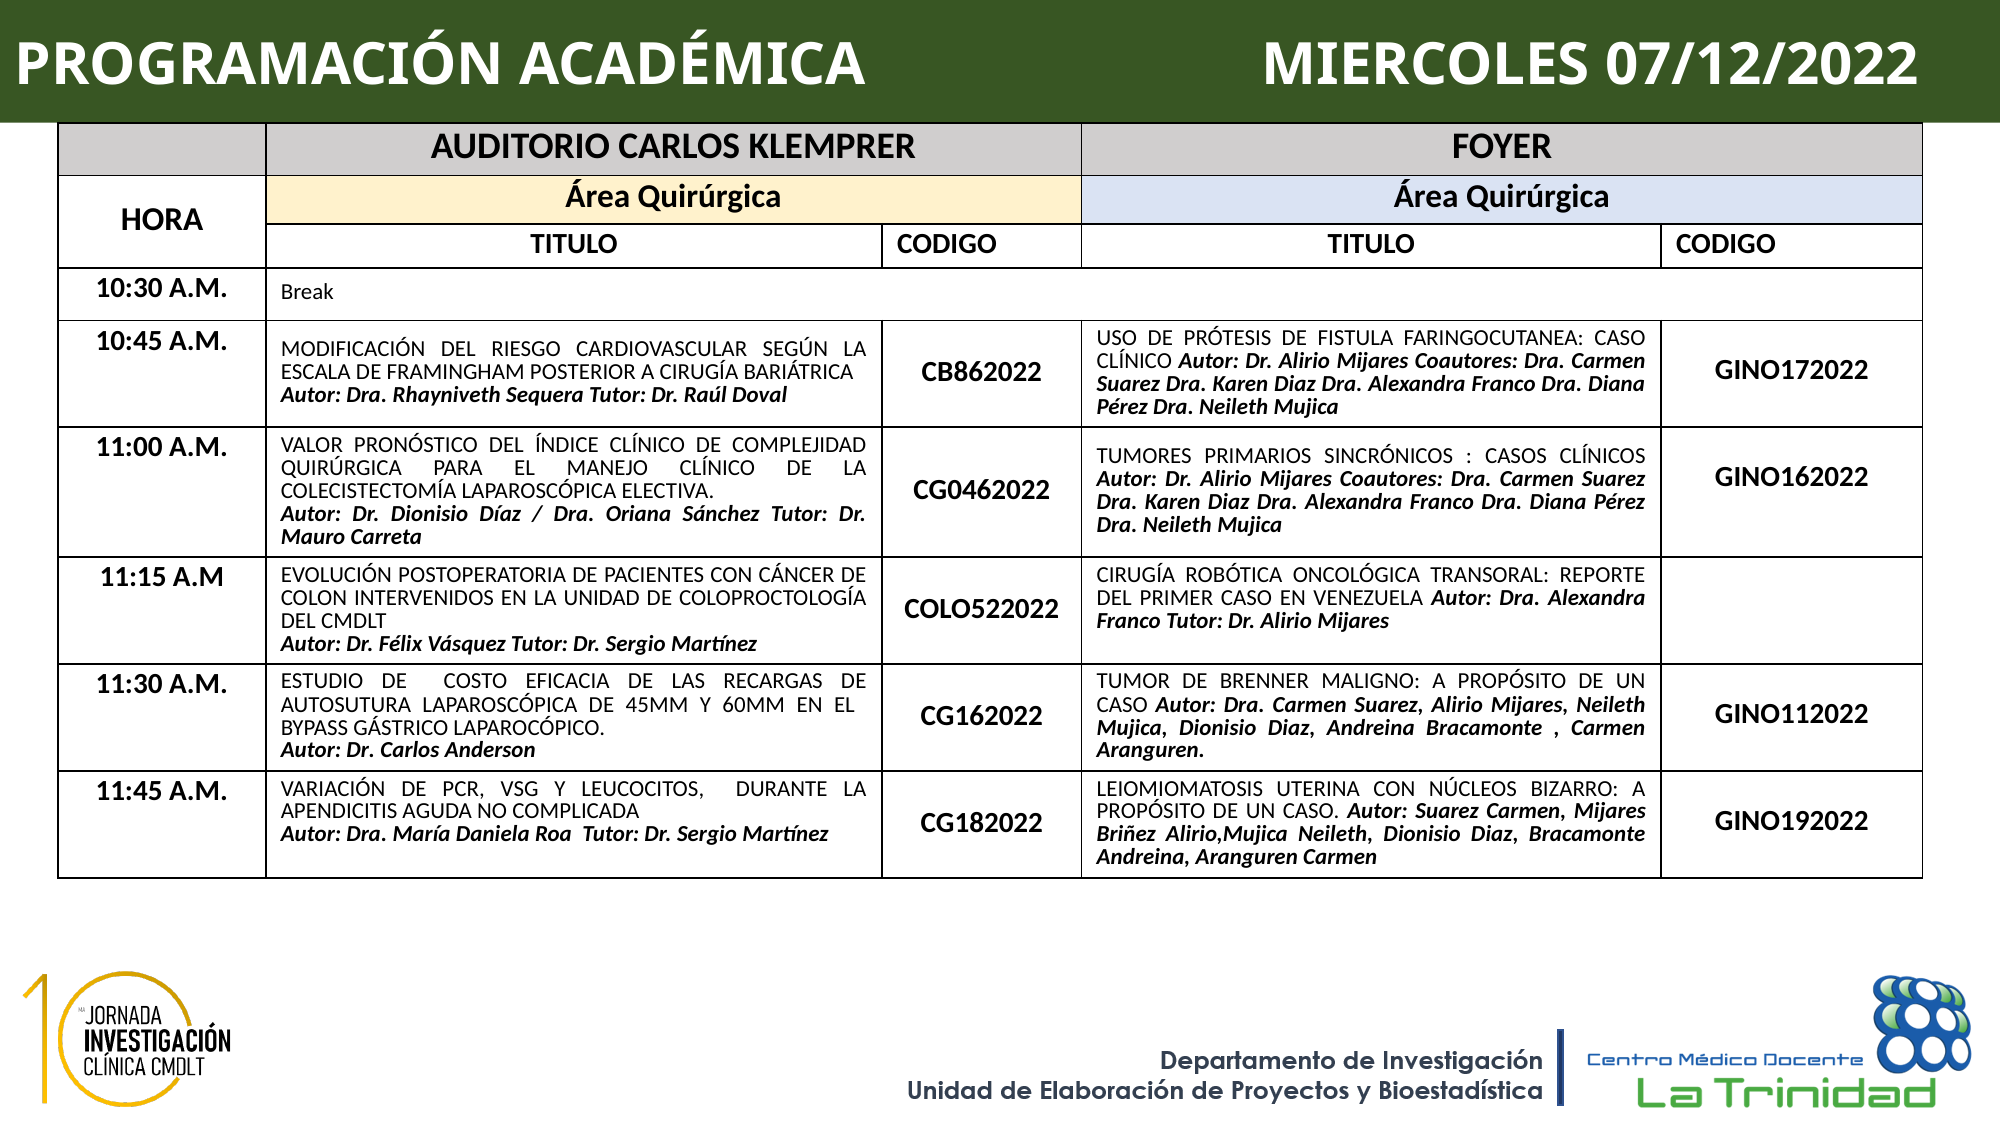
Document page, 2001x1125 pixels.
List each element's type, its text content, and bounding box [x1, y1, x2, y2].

table_cell 10:45 A.M. [59, 321, 265, 426]
table_header FOYER [1082, 124, 1922, 175]
table_cell VALOR PRONÓSTICO DEL ÍNDICE CLÍNICO DE COMPLEJIDAD QUIRÚRGICA PARA EL MANEJO CLÍNICO DE LA COLECISTECTOMÍA LAPAROSCÓPICA ELECTIVA. Autor: Dr. Dionisio Díaz / Dra. Oriana Sánchez Tutor: Dr. Mauro Carreta [267, 428, 881, 556]
table_cell VARIACIÓN DE PCR, VSG Y LEUCOCITOS, DURANTE LA APENDICITIS AGUDA NO COMPLICADA Autor: Dra. María Daniela Roa Tutor: Dr. Sergio Martínez [267, 772, 881, 877]
table_cell Break [267, 269, 1922, 320]
table_cell CIRUGÍA ROBÓTICA ONCOLÓGICA TRANSORAL: REPORTE DEL PRIMER CASO EN VENEZUELA Autor: Dra. Alexandra Franco Tutor: Dr. Alirio Mijares [1082, 558, 1660, 663]
text_box PROGRAMACIÓN ACADÉMICA MIERCOLES 07/12/2022 [0, 0, 2000, 124]
table_cell EVOLUCIÓN POSTOPERATORIA DE PACIENTES CON CÁNCER DE COLON INTERVENIDOS EN LA UNIDAD DE COLOPROCTOLOGÍA DEL CMDLT Autor: Dr. Félix Vásquez Tutor: Dr. Sergio Martínez [267, 558, 881, 663]
table_cell MODIFICACIÓN DEL RIESGO CARDIOVASCULAR SEGÚN LA ESCALA DE FRAMINGHAM POSTERIOR A CIRUGÍA BARIÁTRICA Autor: Dra. Rhayniveth Sequera Tutor: Dr. Raúl Doval [267, 321, 881, 426]
table_cell TUMORES PRIMARIOS SINCRÓNICOS : CASOS CLÍNICOS Autor: Dr. Alirio Mijares Coautores: Dra. Carmen Suarez Dra. Karen Diaz Dra. Alexandra Franco Dra. Diana Pérez Dra. Neileth Mujica [1082, 428, 1660, 556]
table_cell CG182022 [883, 772, 1081, 877]
table_cell CB862022 [883, 321, 1081, 426]
table_header [59, 124, 265, 175]
table_cell CODIGO [1662, 225, 1922, 267]
picture [22, 971, 250, 1107]
table_cell COLO522022 [883, 558, 1081, 663]
table_cell 11:30 A.M. [59, 665, 265, 770]
table_cell CG162022 [883, 665, 1081, 770]
table_cell TITULO [1082, 225, 1660, 267]
picture [885, 966, 1978, 1120]
table_header AUDITORIO CARLOS KLEMPRER [267, 124, 1081, 175]
table_cell 11:15 A.M [59, 558, 265, 663]
table_cell GINO162022 [1662, 428, 1922, 556]
table_cell LEIOMIOMATOSIS UTERINA CON NÚCLEOS BIZARRO: A PROPÓSITO DE UN CASO. Autor: Suarez Carmen, Mijares Briñez Alirio,Mujica Neileth, Dionisio Diaz, Bracamonte Andreina, Aranguren Carmen [1082, 772, 1660, 877]
table_cell Área Quirúrgica [1082, 176, 1922, 223]
table_cell GINO172022 [1662, 321, 1922, 426]
table_cell [1662, 558, 1922, 663]
table_cell GINO192022 [1662, 772, 1922, 877]
table_cell Área Quirúrgica [267, 176, 1081, 223]
table_cell CODIGO [883, 225, 1081, 267]
table_cell ESTUDIO DE COSTO EFICACIA DE LAS RECARGAS DE AUTOSUTURA LAPAROSCÓPICA DE 45MM Y 60MM EN EL BYPASS GÁSTRICO LAPAROCÓPICO. Autor: Dr. Carlos Anderson [267, 665, 881, 770]
table_cell 11:45 A.M. [59, 772, 265, 877]
table_cell TITULO [267, 225, 881, 267]
table_cell USO DE PRÓTESIS DE FISTULA FARINGOCUTANEA: CASO CLÍNICO Autor: Dr. Alirio Mijares Coautores: Dra. Carmen Suarez Dra. Karen Diaz Dra. Alexandra Franco Dra. Diana Pérez Dra. Neileth Mujica [1082, 321, 1660, 426]
table_cell 11:00 A.M. [59, 428, 265, 556]
table_cell CG0462022 [883, 428, 1081, 556]
table_cell HORA [59, 176, 265, 267]
table_cell TUMOR DE BRENNER MALIGNO: A PROPÓSITO DE UN CASO Autor: Dra. Carmen Suarez, Alirio Mijares, Neileth Mujica, Dionisio Diaz, Andreina Bracamonte , Carmen Aranguren. [1082, 665, 1660, 770]
table_cell 10:30 A.M. [59, 269, 265, 320]
table_cell GINO112022 [1662, 665, 1922, 770]
